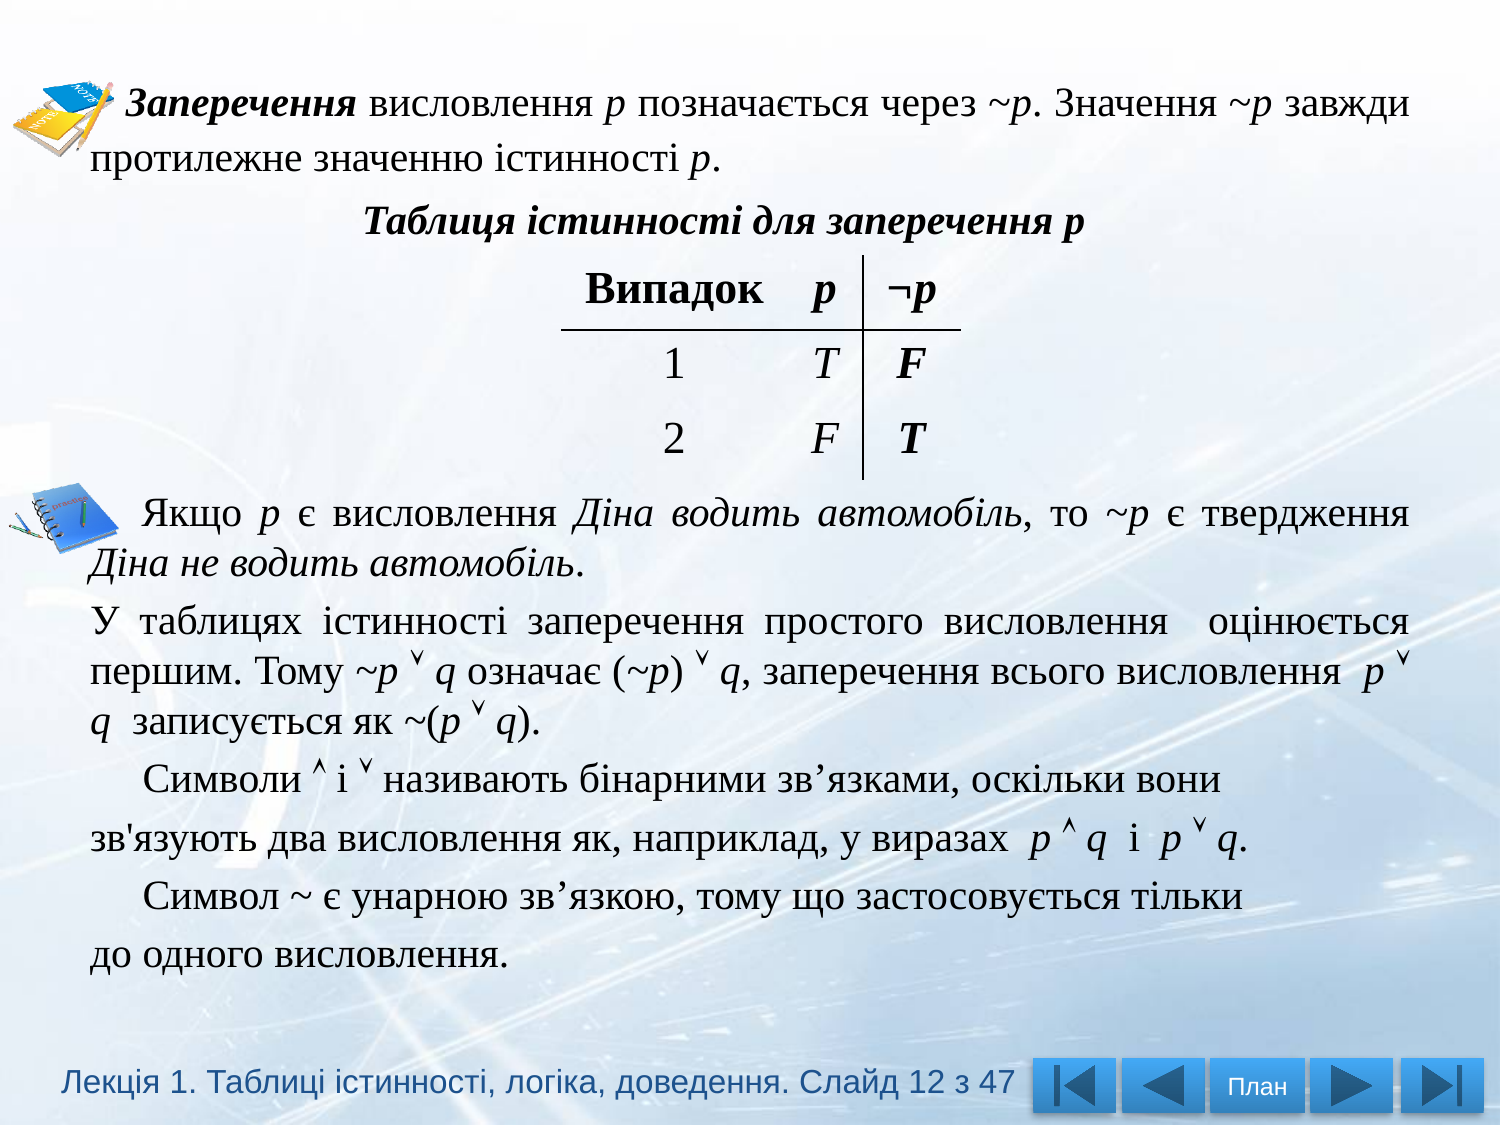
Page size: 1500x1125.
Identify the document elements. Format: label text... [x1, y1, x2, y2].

table_cell F [788, 405, 862, 480]
table_cell F [864, 331, 961, 405]
table_header Випадок [561, 255, 788, 329]
table_cell T [788, 331, 862, 405]
picture [0, 0, 1500, 1125]
table_cell T [864, 405, 961, 480]
list Заперечення висловлення р позначається через ~p. Значення ~р завжди протилежне значенню істинності р. Таблиця істинності для заперечення р Якщо р є висловлення Діна водить автомобіль, то ~р є твердження Діна не водить автомобіль. У таблицях істинності заперечення простого висловлення оцінюється першим. Тому ~p  q означає (~р)  q, заперечення всього висловлення p  q записується як ~(p  q). Символи  і  називають бінарними зв’язками, оскільки вони зв'язують два висловлення як, наприклад, у виразах р  q і р  q. Символ ~ є унарною зв’язкою, тому що застосовується тільки до одного висловлення. [75, 42, 1425, 1056]
table_cell 1 [561, 331, 788, 405]
text_box Лекція 1. Таблиці істинності, логіка, доведення. Слайд 12 з 47 [46, 1052, 1033, 1107]
table_header p [788, 255, 862, 329]
table_cell 2 [561, 405, 788, 480]
table_header ¬p [864, 255, 961, 329]
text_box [1033, 1058, 1484, 1114]
